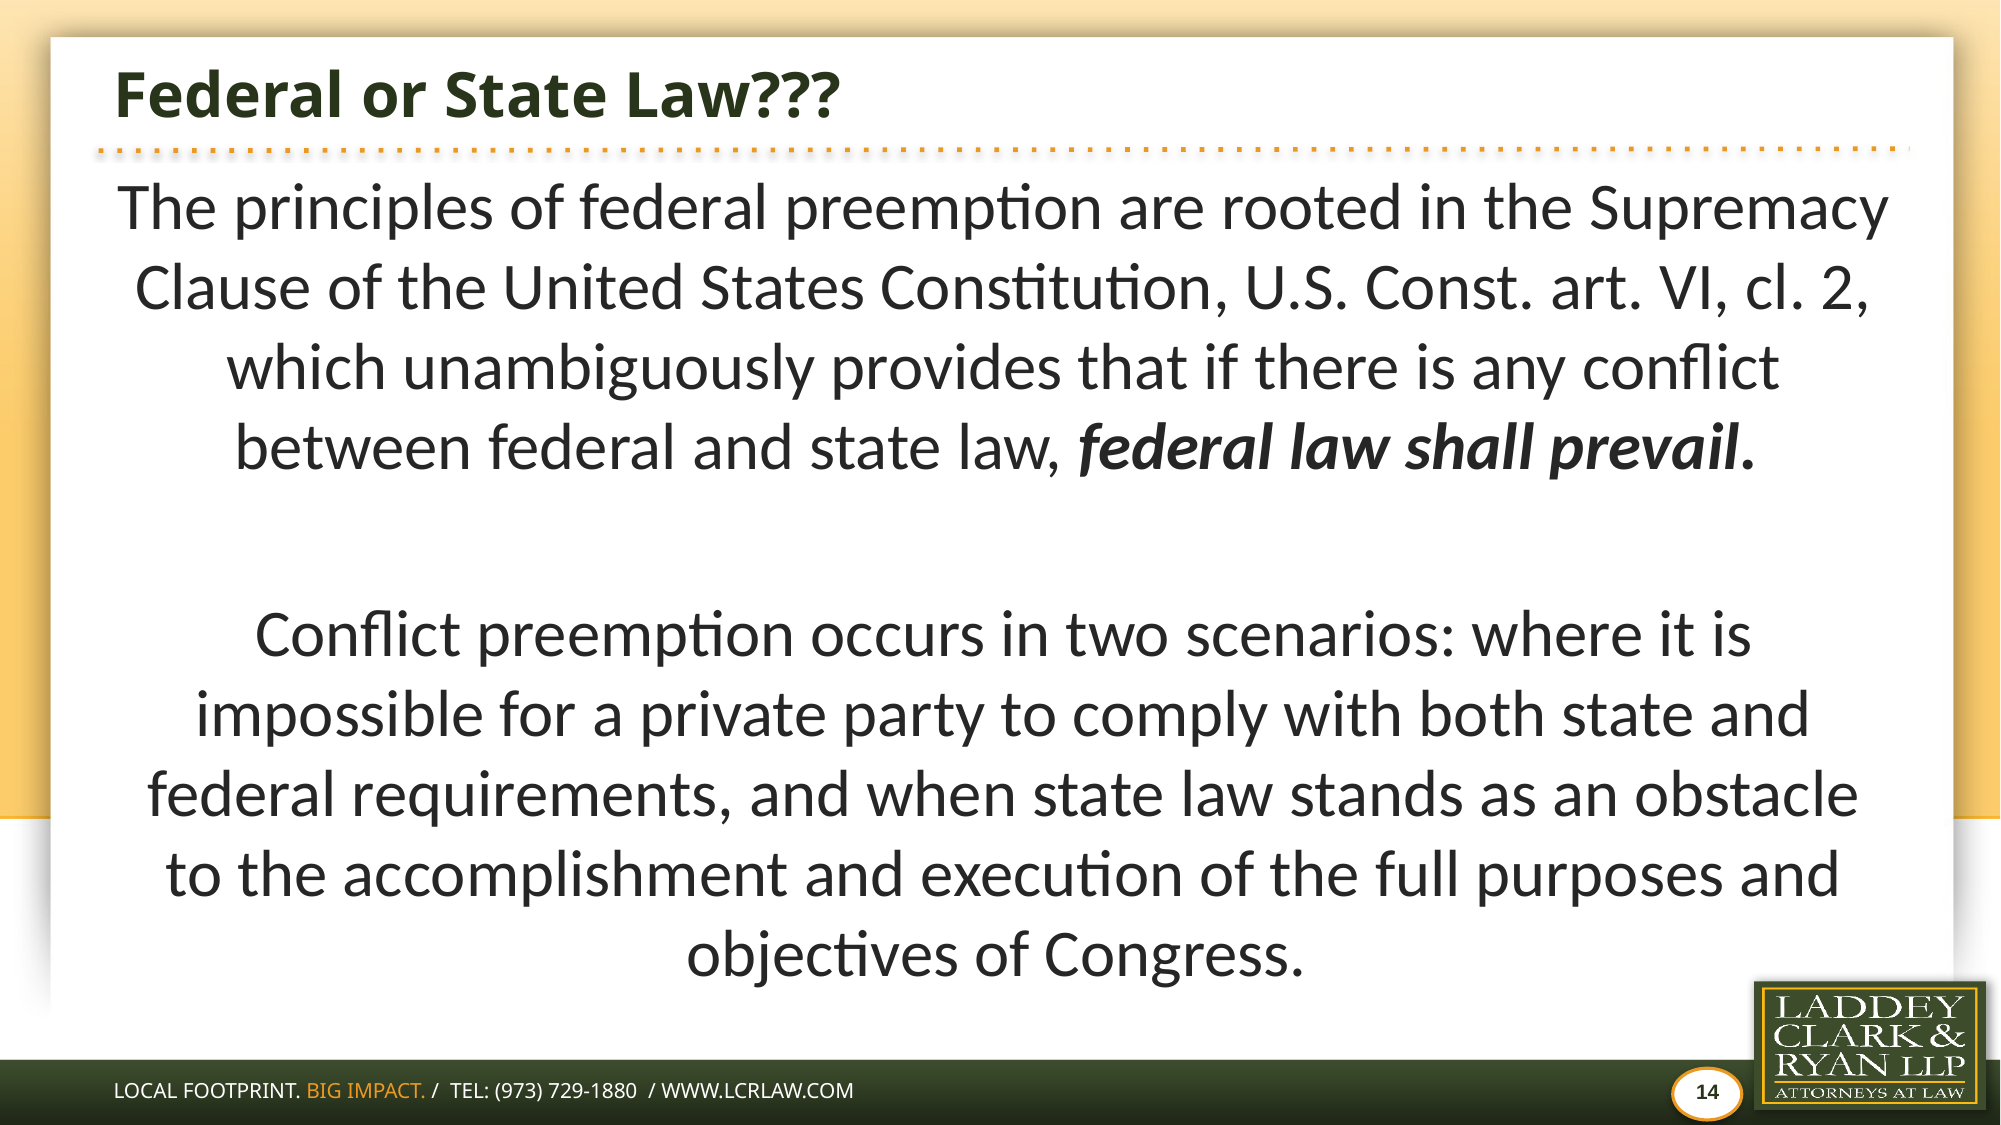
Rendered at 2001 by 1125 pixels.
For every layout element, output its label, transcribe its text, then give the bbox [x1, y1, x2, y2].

picture [0, 0, 2001, 1125]
title Federal or State Law??? [98, 47, 1910, 147]
list The principles of federal preemption are rooted in the Supremacy Clause of the United States Constitution, U.S. Const. art. VI, cl. 2, which unambiguously provides that if there is any conflict between federal and state law, federal law shall prevail. Conflict preemption occurs in two scenarios: where it is impossible for a private party to comply with both state and federal requirements, and when state law stands as an obstacle to the accomplishment and execution of the full purposes and objectives of Congress. [98, 155, 1910, 1031]
